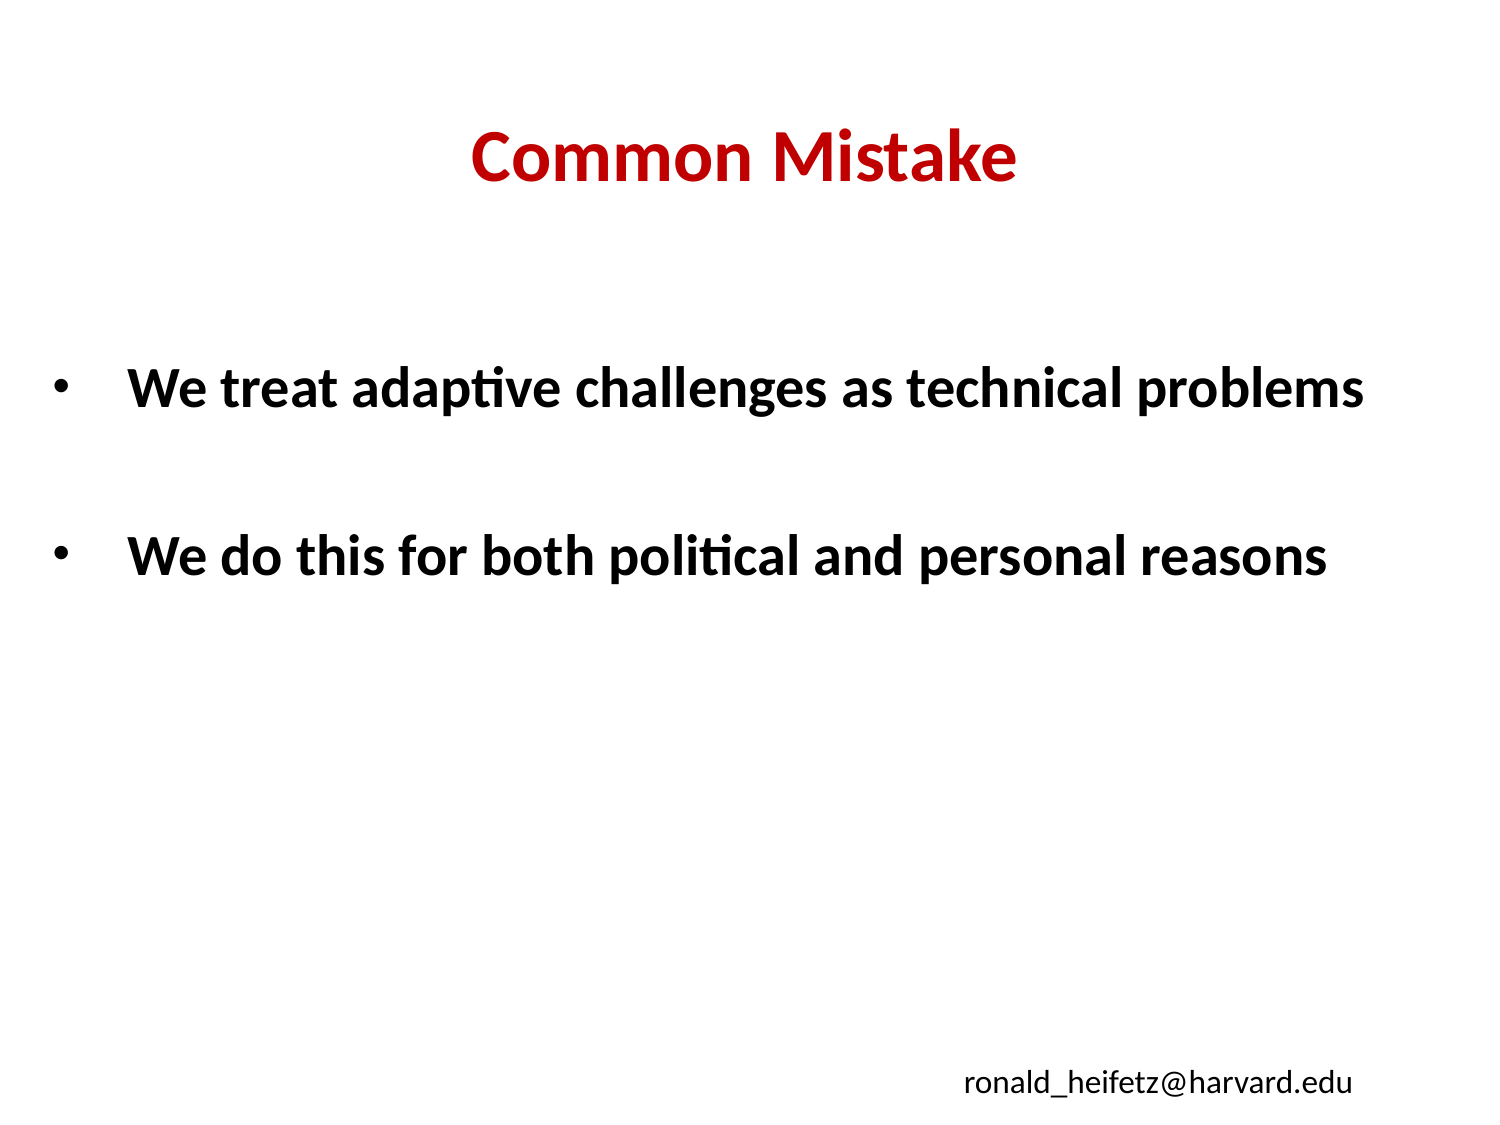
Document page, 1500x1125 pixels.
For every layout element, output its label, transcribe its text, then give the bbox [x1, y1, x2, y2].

title Common Mistake [98, 99, 1393, 223]
list We treat adaptive challenges as technical problems We do this for both political and personal reasons [37, 350, 1463, 625]
footer ronald_heifetz@harvard.edu [862, 1050, 1369, 1110]
